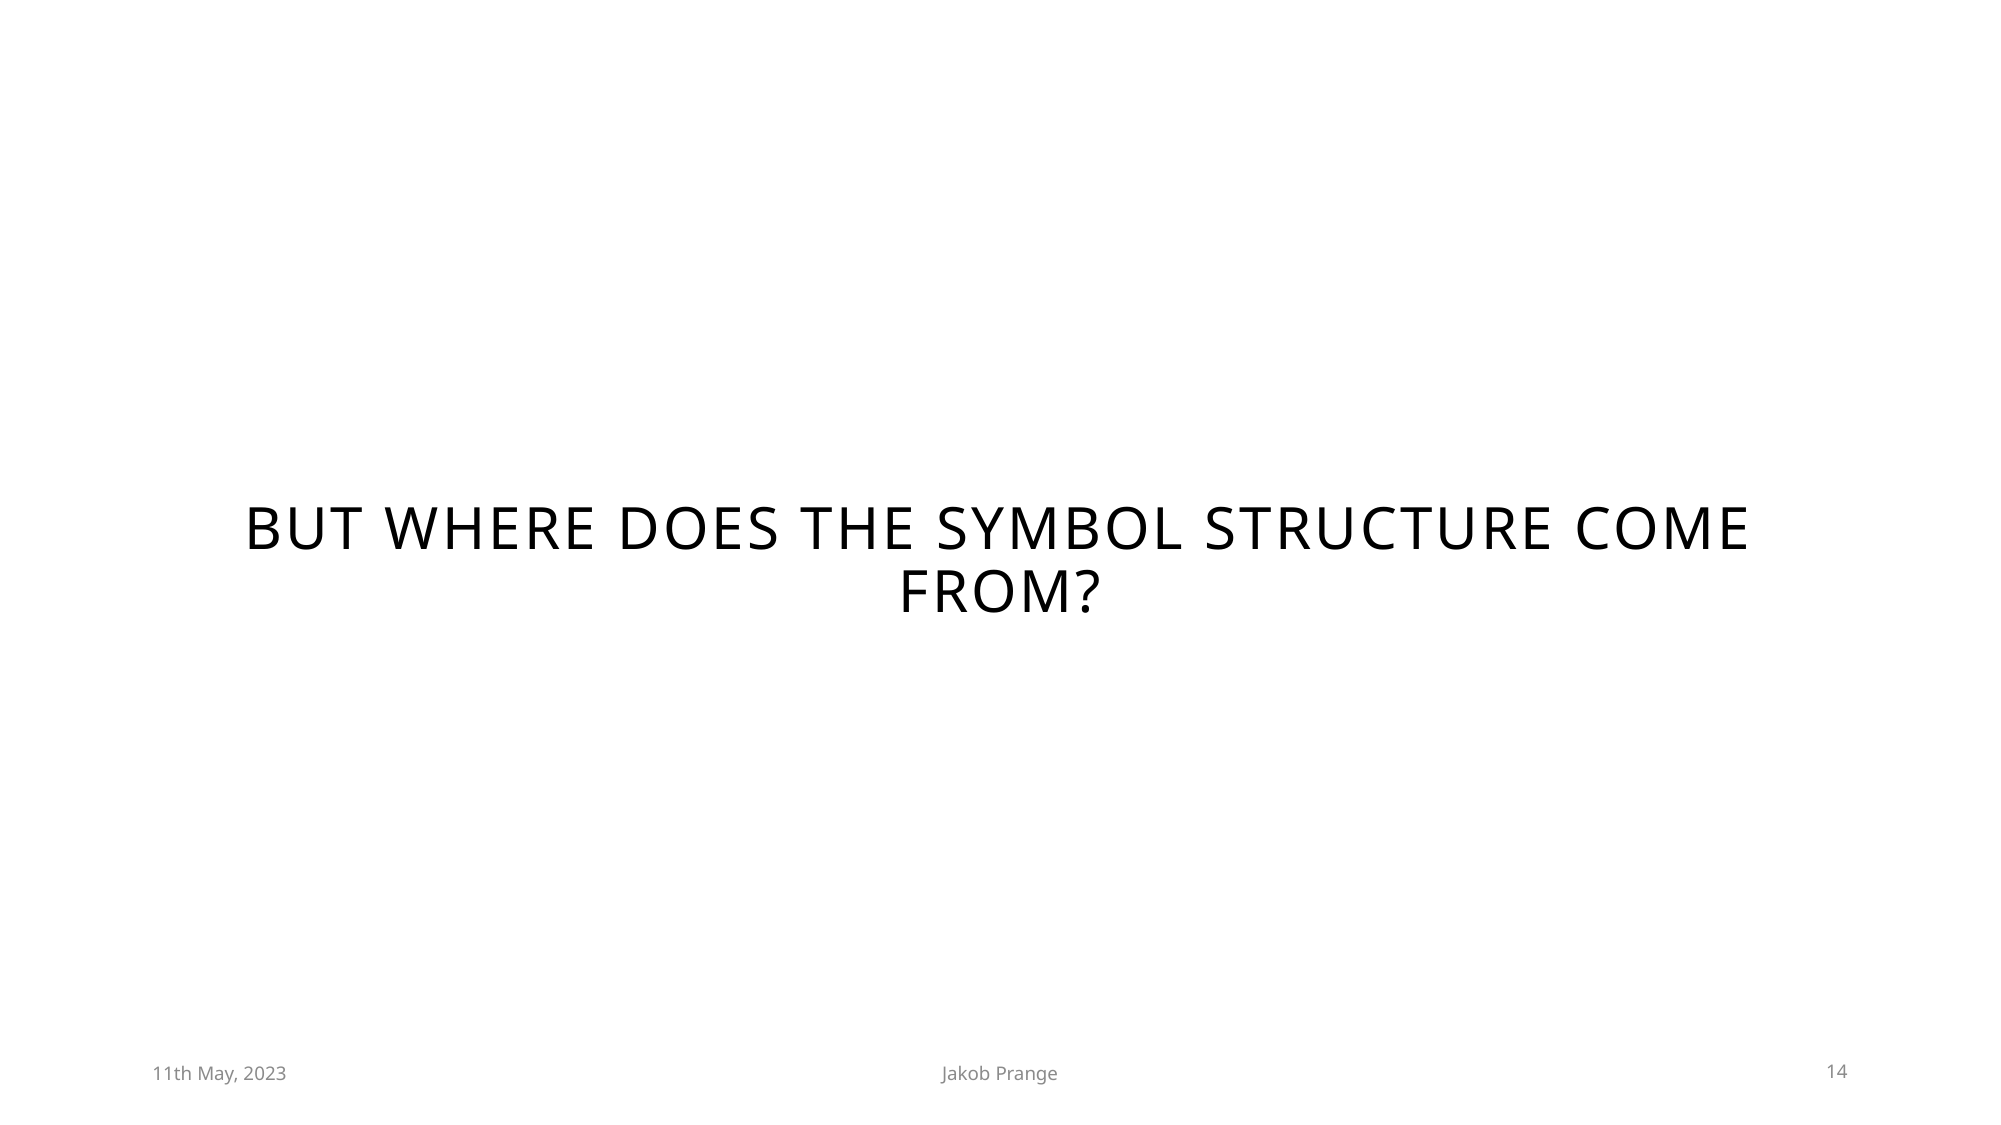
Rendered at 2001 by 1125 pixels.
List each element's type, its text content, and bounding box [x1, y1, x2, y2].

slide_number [137, 1042, 588, 1103]
footer Jakob Prange [662, 1042, 1338, 1103]
slide_number 14 [1412, 1042, 1863, 1103]
title But where does the Symbol Structure Come from? [137, 453, 1863, 672]
